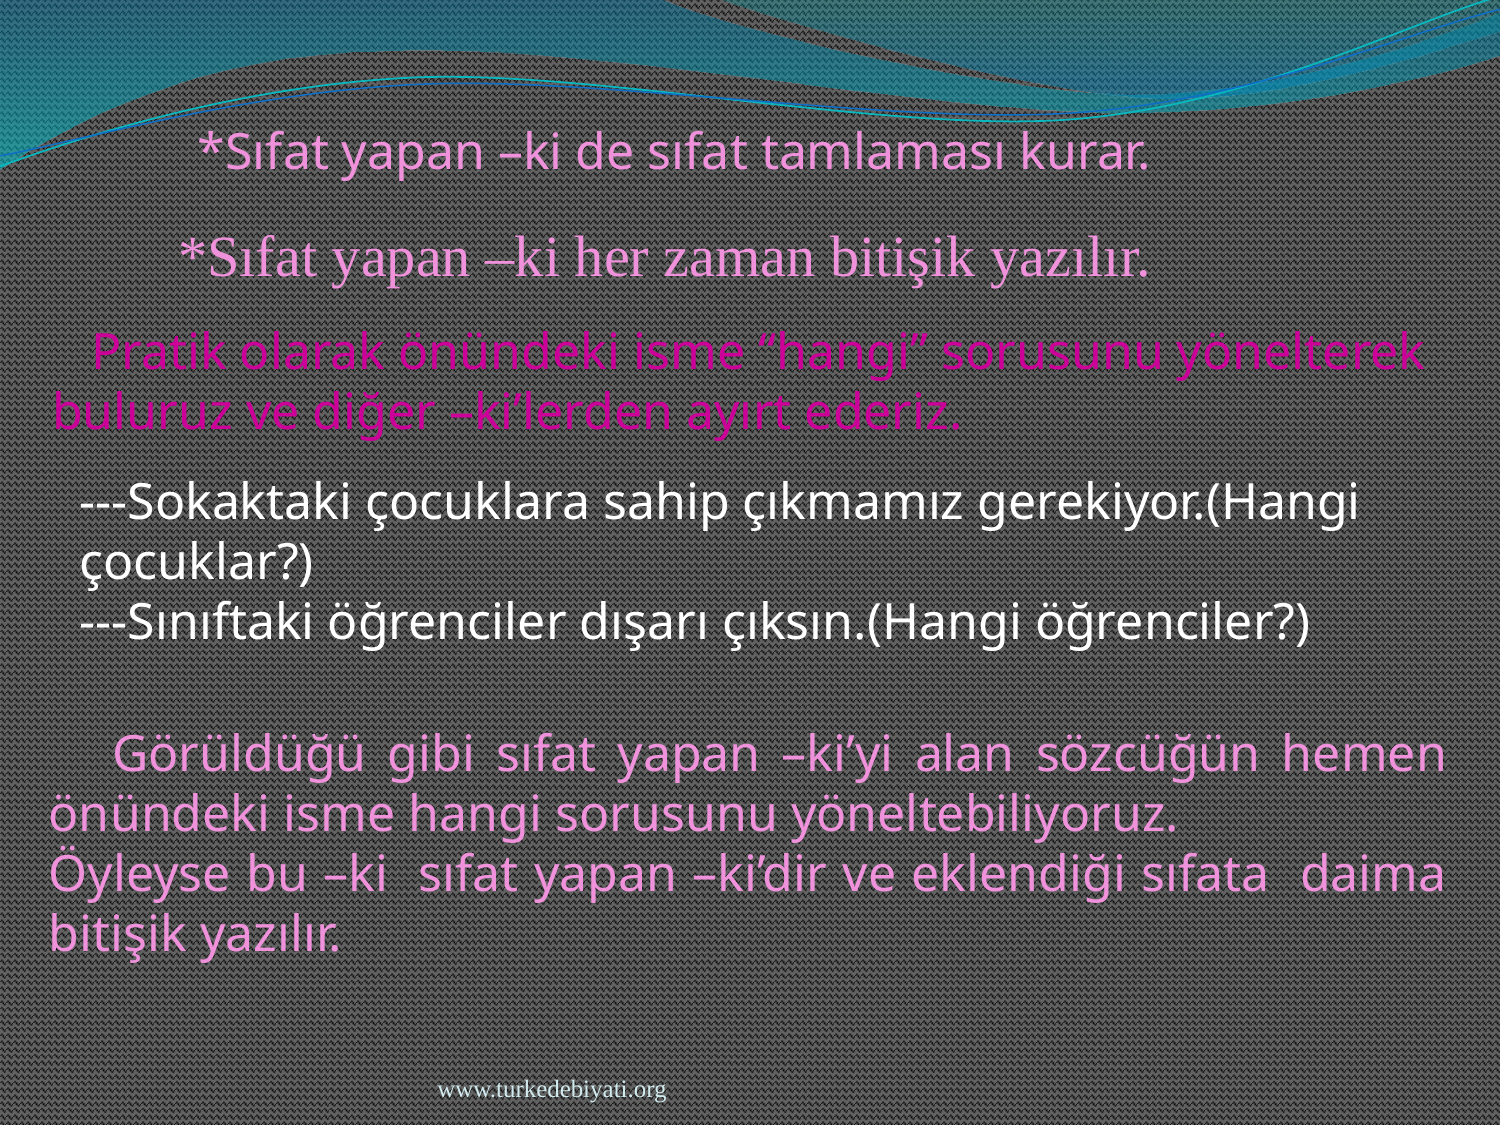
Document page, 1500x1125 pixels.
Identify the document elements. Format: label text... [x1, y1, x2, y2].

text_box *Sıfat yapan –ki her zaman bitişik yazılır. [47, 210, 1418, 296]
text_box ---Sokaktaki çocuklara sahip çıkmamız gerekiyor.(Hangi çocuklar?) ---Sınıftaki öğrenciler dışarı çıksın.(Hangi öğrenciler?) [64, 462, 1463, 594]
text_box *Sıfat yapan –ki de sıfat tamlaması kurar. [64, 112, 1298, 188]
footer www.turkedebiyati.org [437, 1042, 988, 1103]
text_box Görüldüğü gibi sıfat yapan –ki’yi alan sözcüğün hemen önündeki isme hangi sorusunu yöneltebiliyoruz. Öyleyse bu –ki sıfat yapan –ki’dir ve eklendiği sıfata daima bitişik yazılır. [34, 594, 1463, 969]
text_box Pratik olarak önündeki isme “hangi” sorusunu yönelterek buluruz ve diğer –ki’lerden ayırt ederiz. [37, 312, 1500, 448]
